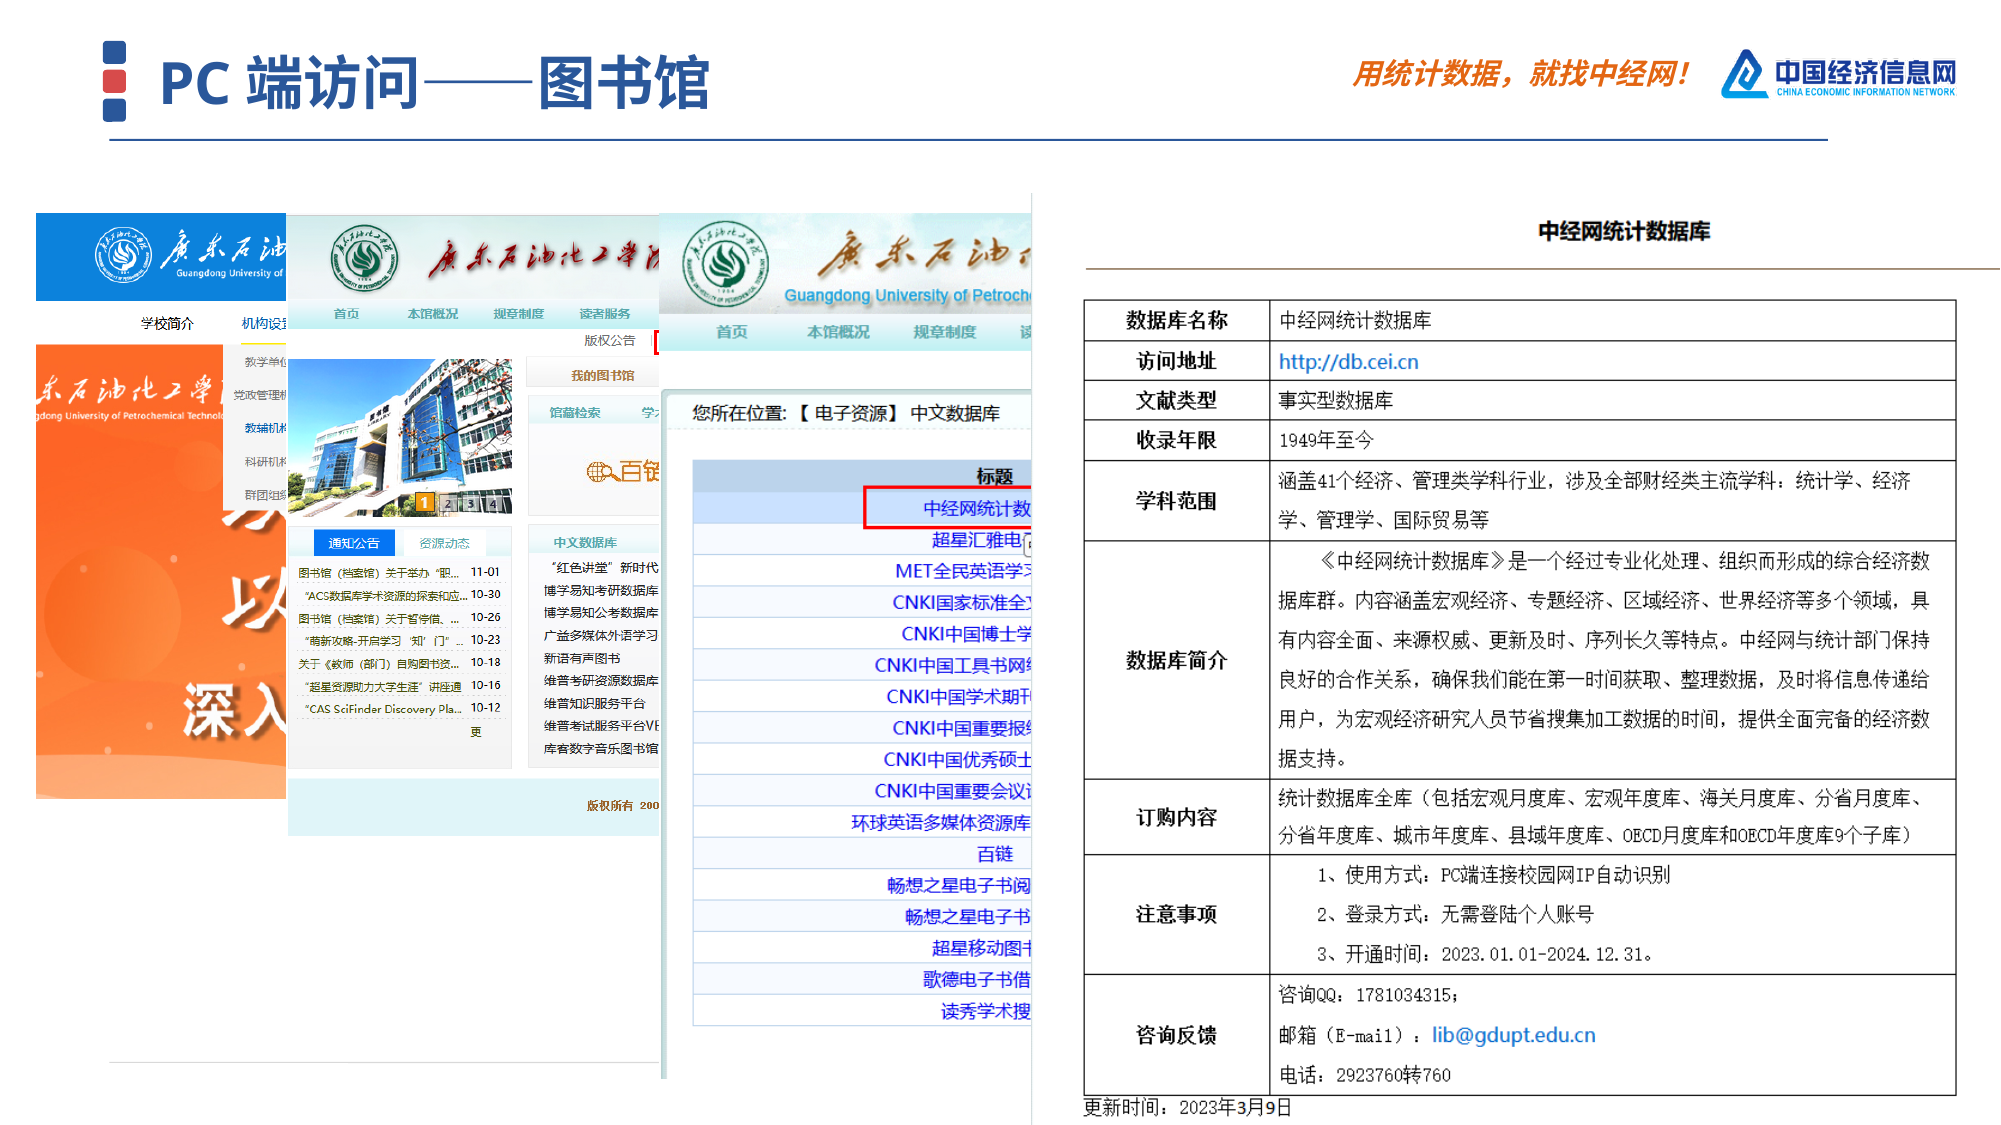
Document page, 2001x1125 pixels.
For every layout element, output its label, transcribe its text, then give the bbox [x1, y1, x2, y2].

picture [36, 193, 2000, 1125]
picture [1719, 47, 1957, 100]
text_box PC端访问——图书馆 [143, 40, 1609, 131]
